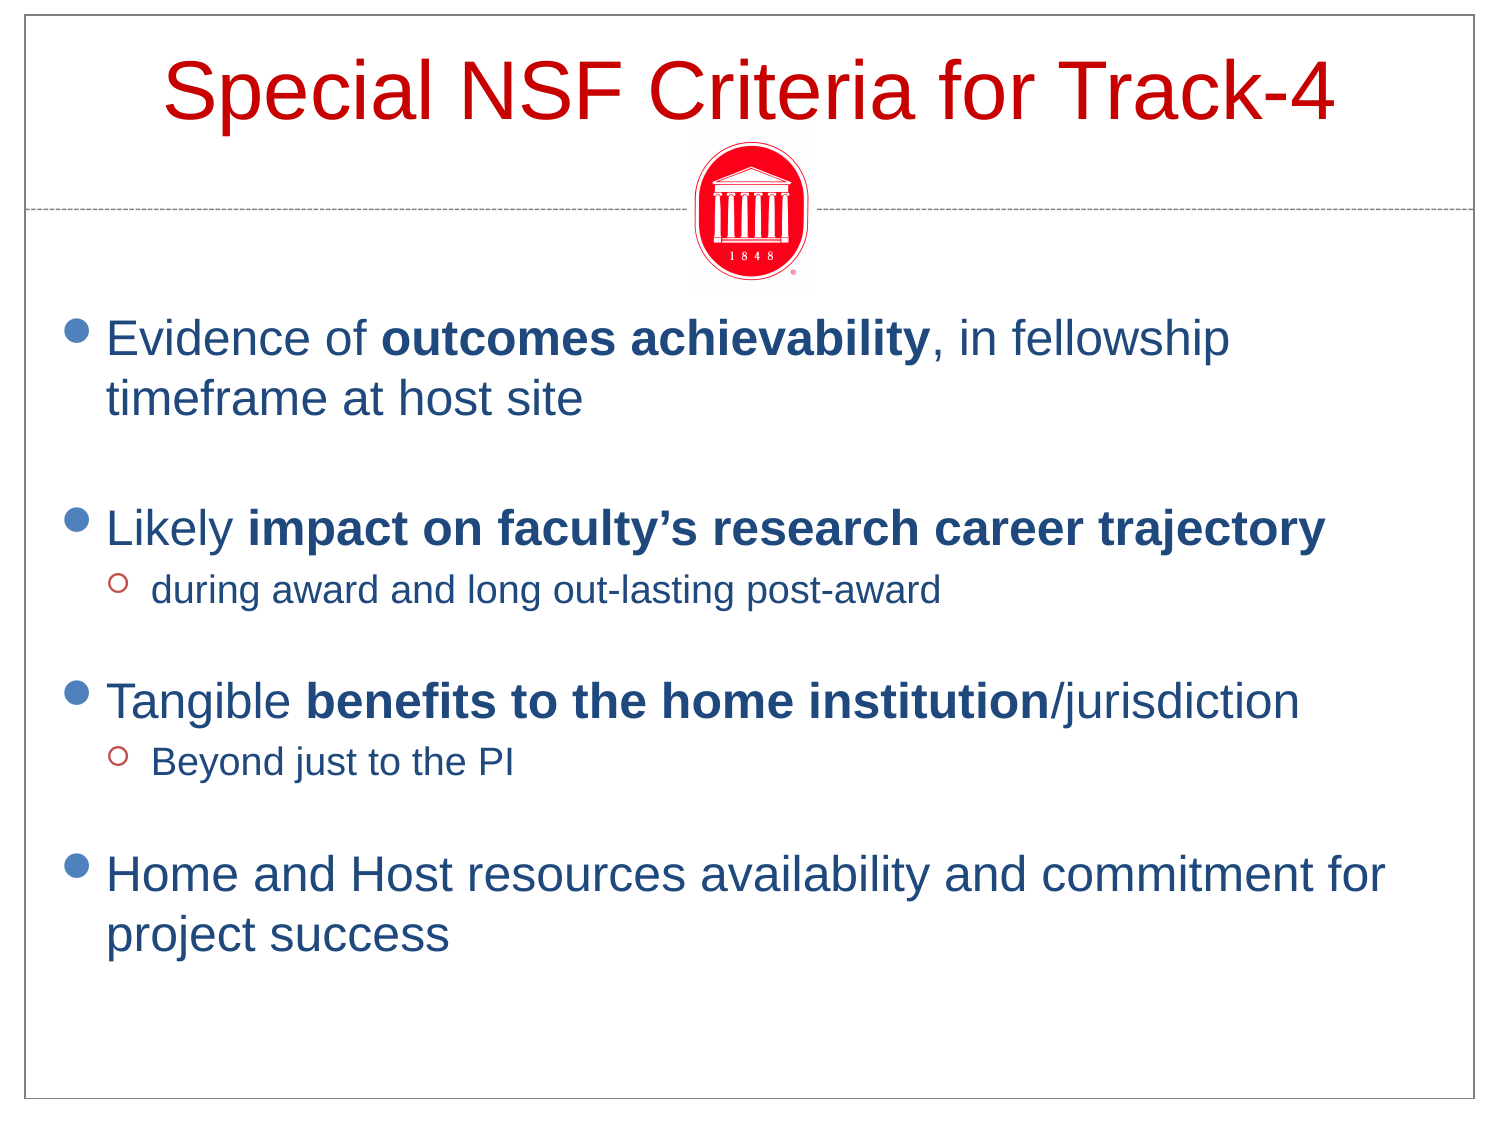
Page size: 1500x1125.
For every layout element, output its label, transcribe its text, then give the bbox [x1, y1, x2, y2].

title Special NSF Criteria for Track-4 [0, 19, 1500, 144]
picture [687, 144, 816, 297]
list Evidence of outcomes achievability, in fellowship timeframe at host site Likely impact on faculty’s research career trajectory during award and long out-lasting post-award Tangible benefits to the home institution/jurisdiction Beyond just to the PI Home and Host resources availability and commitment for project success [46, 298, 1441, 1125]
